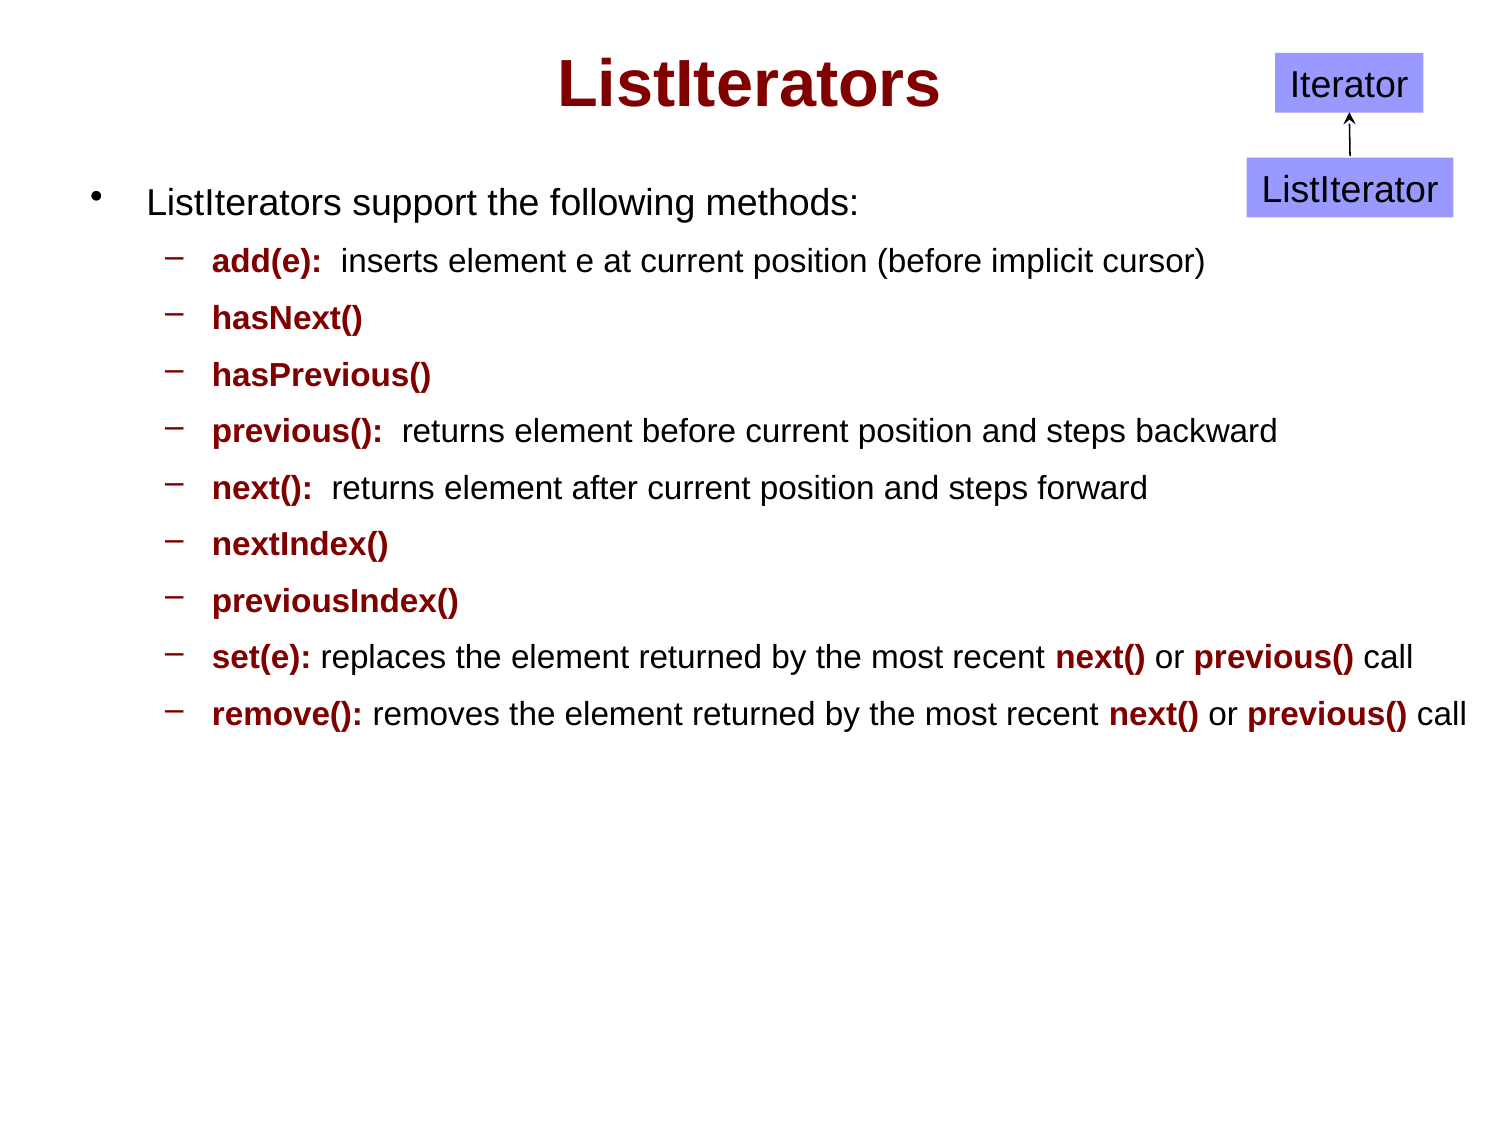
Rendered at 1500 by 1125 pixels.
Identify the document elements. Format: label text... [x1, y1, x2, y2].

text_box Iterator [1275, 52, 1424, 113]
text_box ListIterator [1246, 157, 1454, 218]
list ListIterators support the following methods: add(e): inserts element e at current position (before implicit cursor) hasNext() hasPrevious() previous(): returns element before current position and steps backward next(): returns element after current position and steps forward nextIndex() previousIndex() set(e): replaces the element returned by the most recent next() or previous() call remove(): removes the element returned by the most recent next() or previous() call [74, 170, 1500, 984]
title ListIterators [74, 32, 1426, 127]
